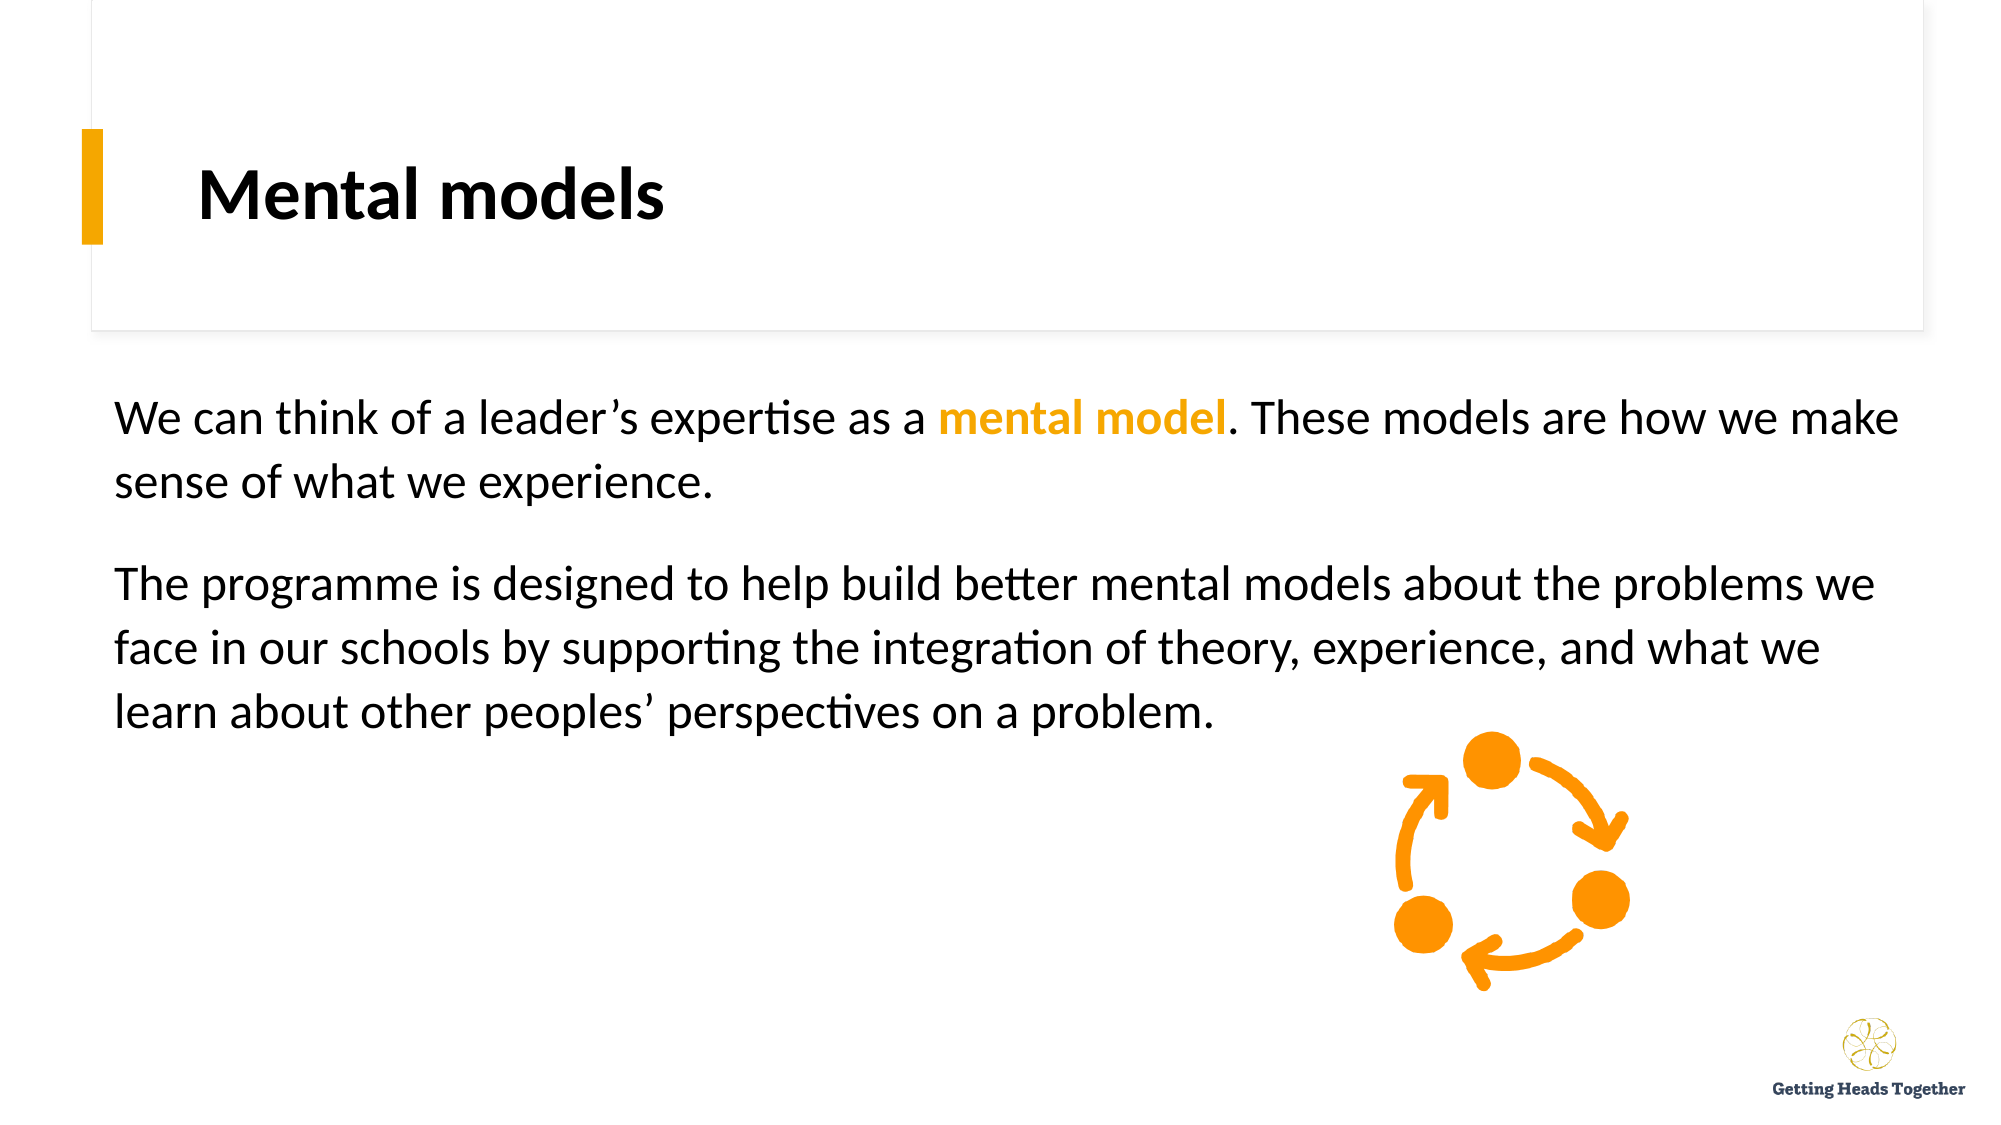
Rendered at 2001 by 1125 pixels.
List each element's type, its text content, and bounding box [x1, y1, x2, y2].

picture [1328, 685, 1679, 1035]
picture [1767, 1012, 1971, 1104]
list We can think of a leader’s expertise as a mental model. These models are how we make sense of what we experience. The programme is designed to help build better mental models about the problems we face in our schools by supporting the integration of theory, experience, and what we learn about other peoples’ perspectives on a problem. [99, 373, 1943, 563]
title Mental models [183, 90, 1851, 284]
